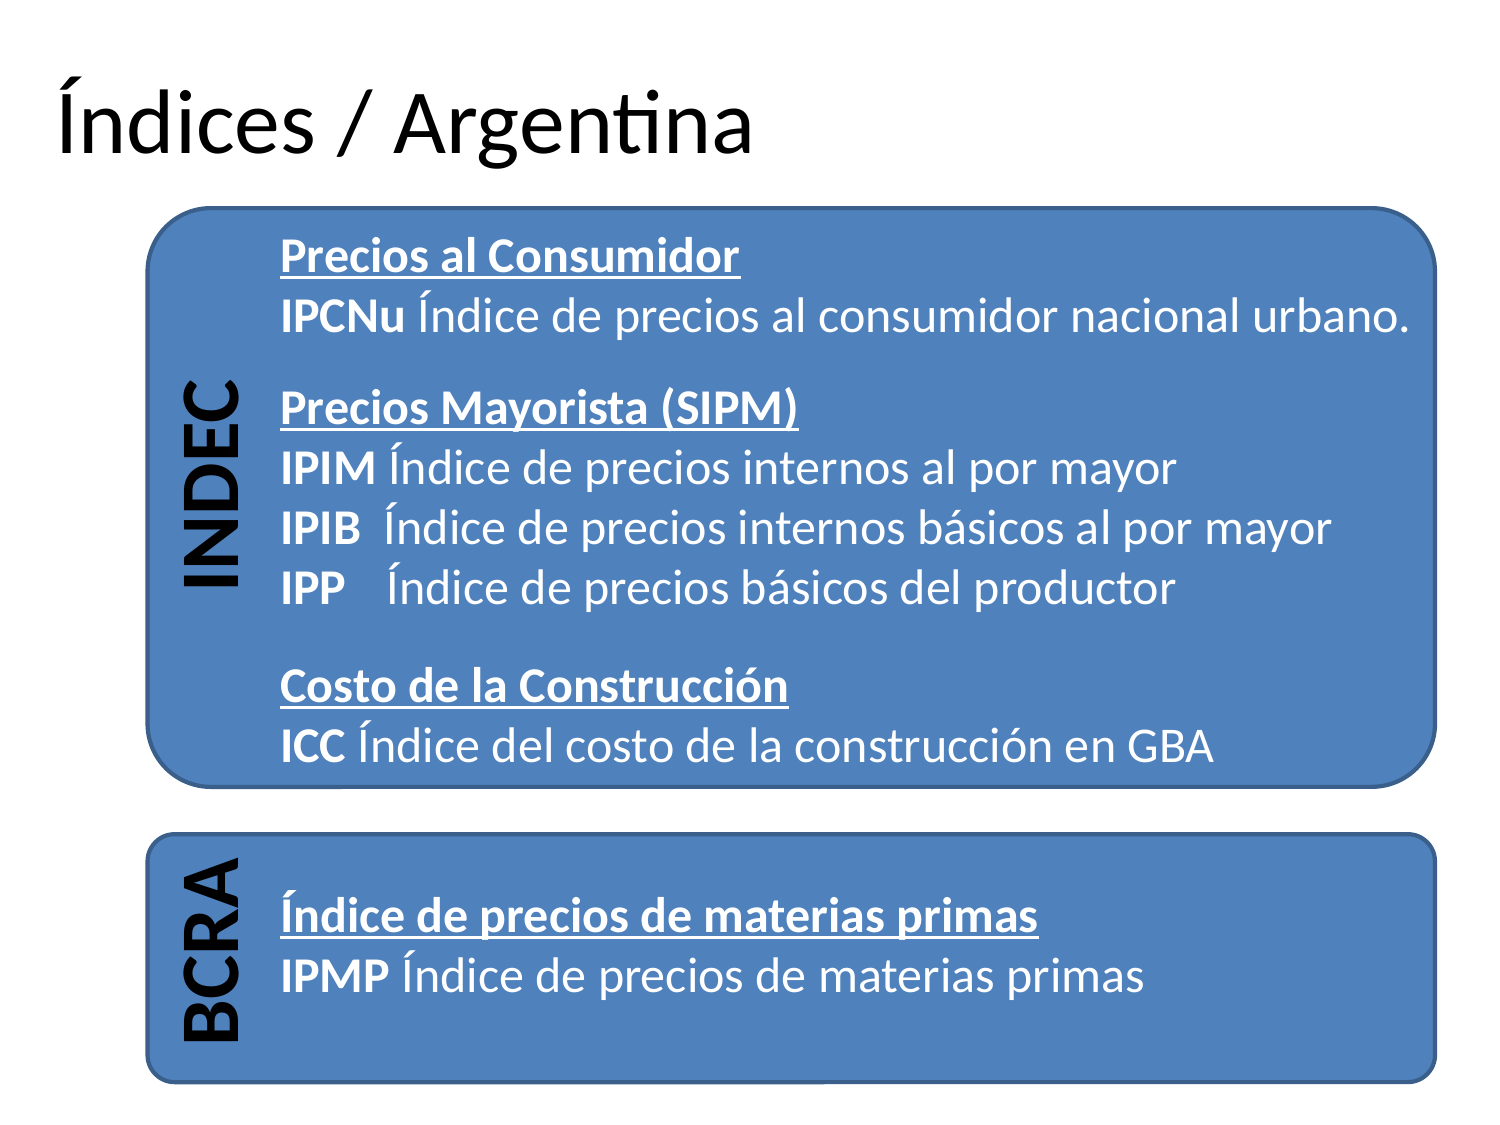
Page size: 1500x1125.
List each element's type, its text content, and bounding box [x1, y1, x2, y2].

text_box [145, 206, 1405, 790]
text_box Costo de la Construcción ICC Índice del costo de la construcción en GBA [265, 645, 1435, 780]
text_box INDEC [147, 278, 279, 693]
text_box Índice de precios de materias primas IPMP Índice de precios de materias primas [279, 875, 1435, 1010]
text_box [279, 255, 1438, 741]
text_box Precios Mayorista (SIPM) IPIM Índice de precios internos al por mayor IPIB Índice de precios internos básicos al por mayor IPP Índice de precios básicos del productor [279, 367, 1435, 622]
text_box [150, 832, 1438, 1085]
text_box Precios al Consumidor IPCNu Índice de precios al consumidor nacional urbano. [265, 215, 1435, 350]
text_box BCRA [147, 834, 279, 1071]
text_box Índices / Argentina [41, 54, 1471, 180]
